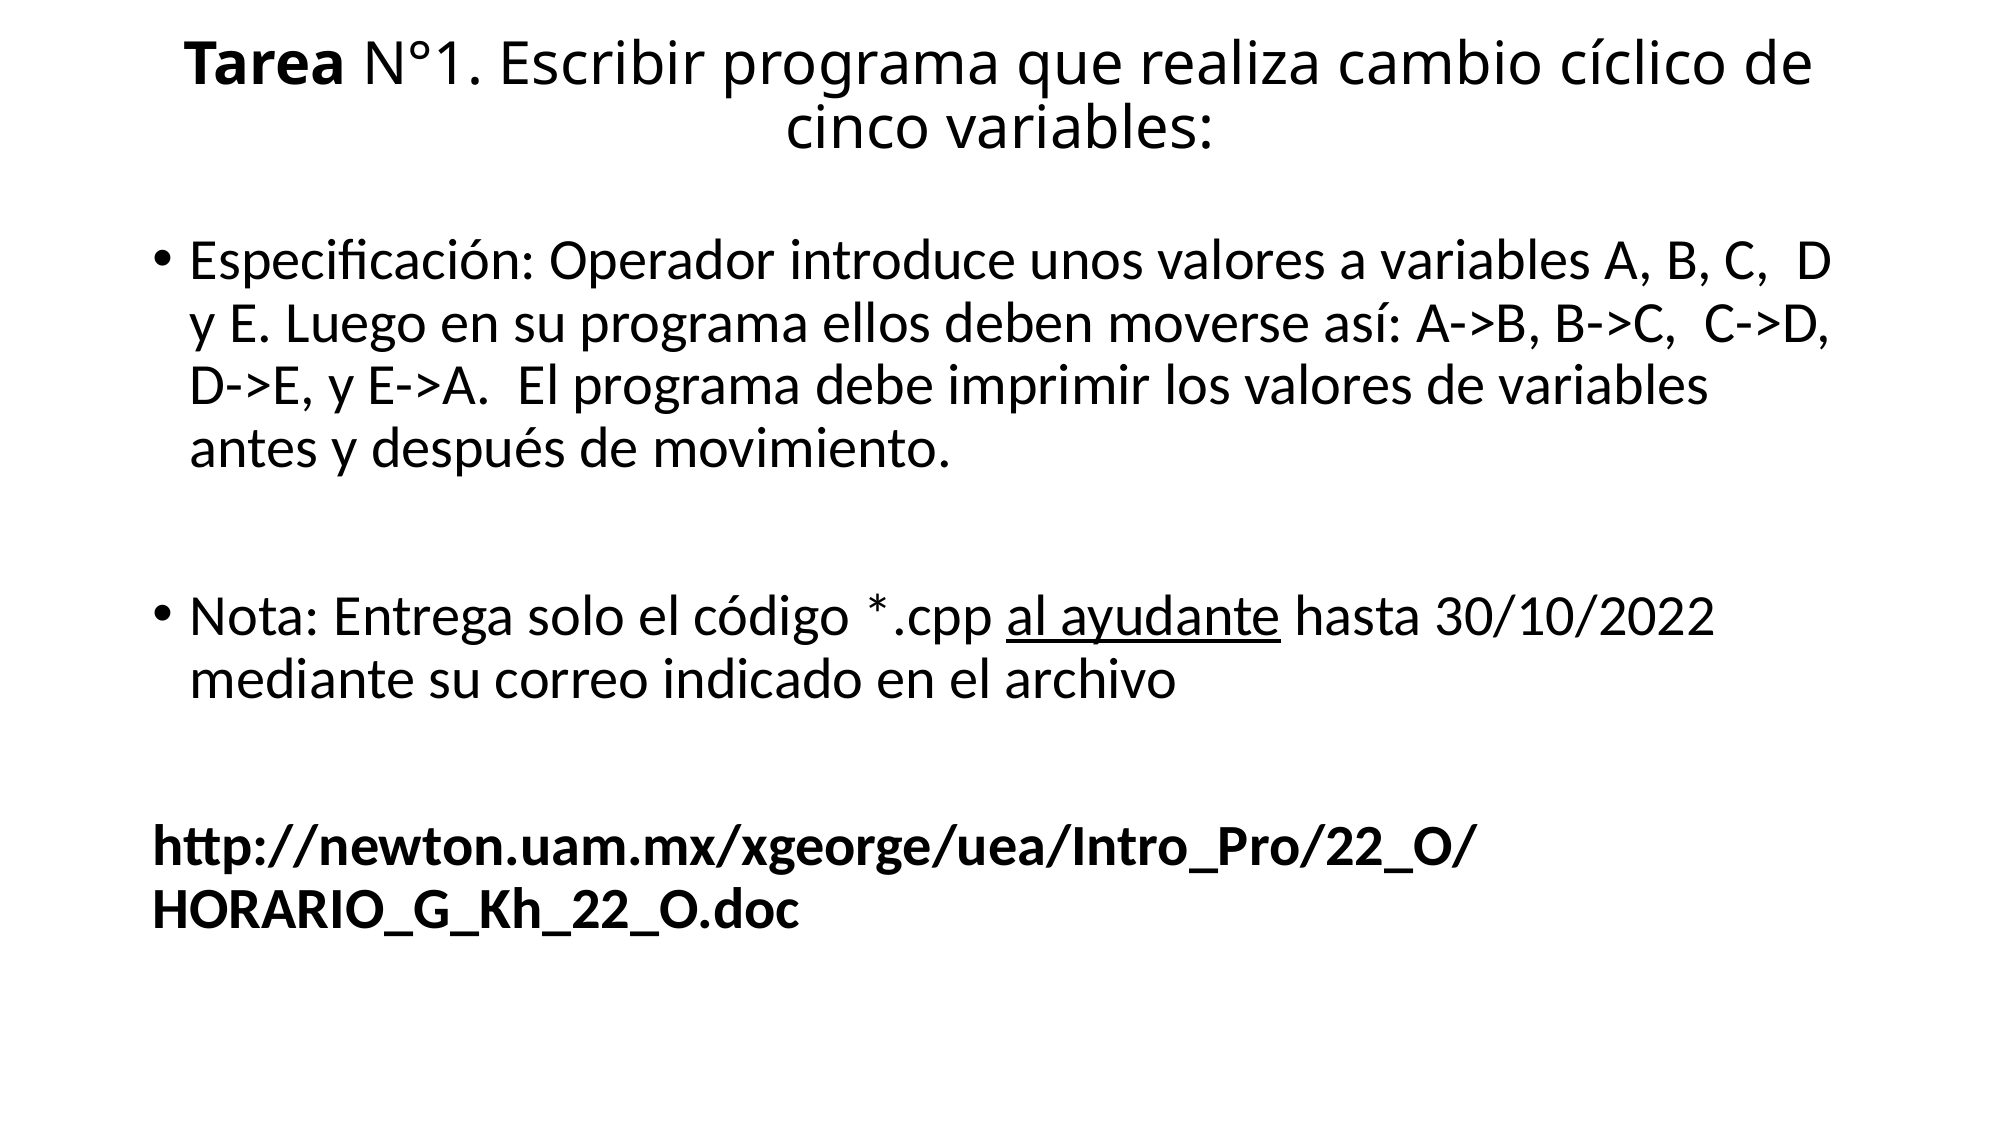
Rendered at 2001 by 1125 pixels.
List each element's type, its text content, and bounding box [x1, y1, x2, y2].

title Tarea N°1. Escribir programa que realiza cambio cíclico de cinco variables: [137, 24, 1863, 221]
list Especificación: Operador introduce unos valores a variables A, B, C, D y E. Luego en su programa ellos deben moverse así: A->B, B->C, C->D, D->E, y E->A. El programa debe imprimir los valores de variables antes y después de movimiento. Nota: Entrega solo el código *.cpp al ayudante hasta 30/10/2022 mediante su correo indicado en el archivo http://newton.uam.mx/xgeorge/uea/Intro_Pro/22_O/HORARIO_G_Kh_22_O.doc [137, 221, 1863, 1055]
